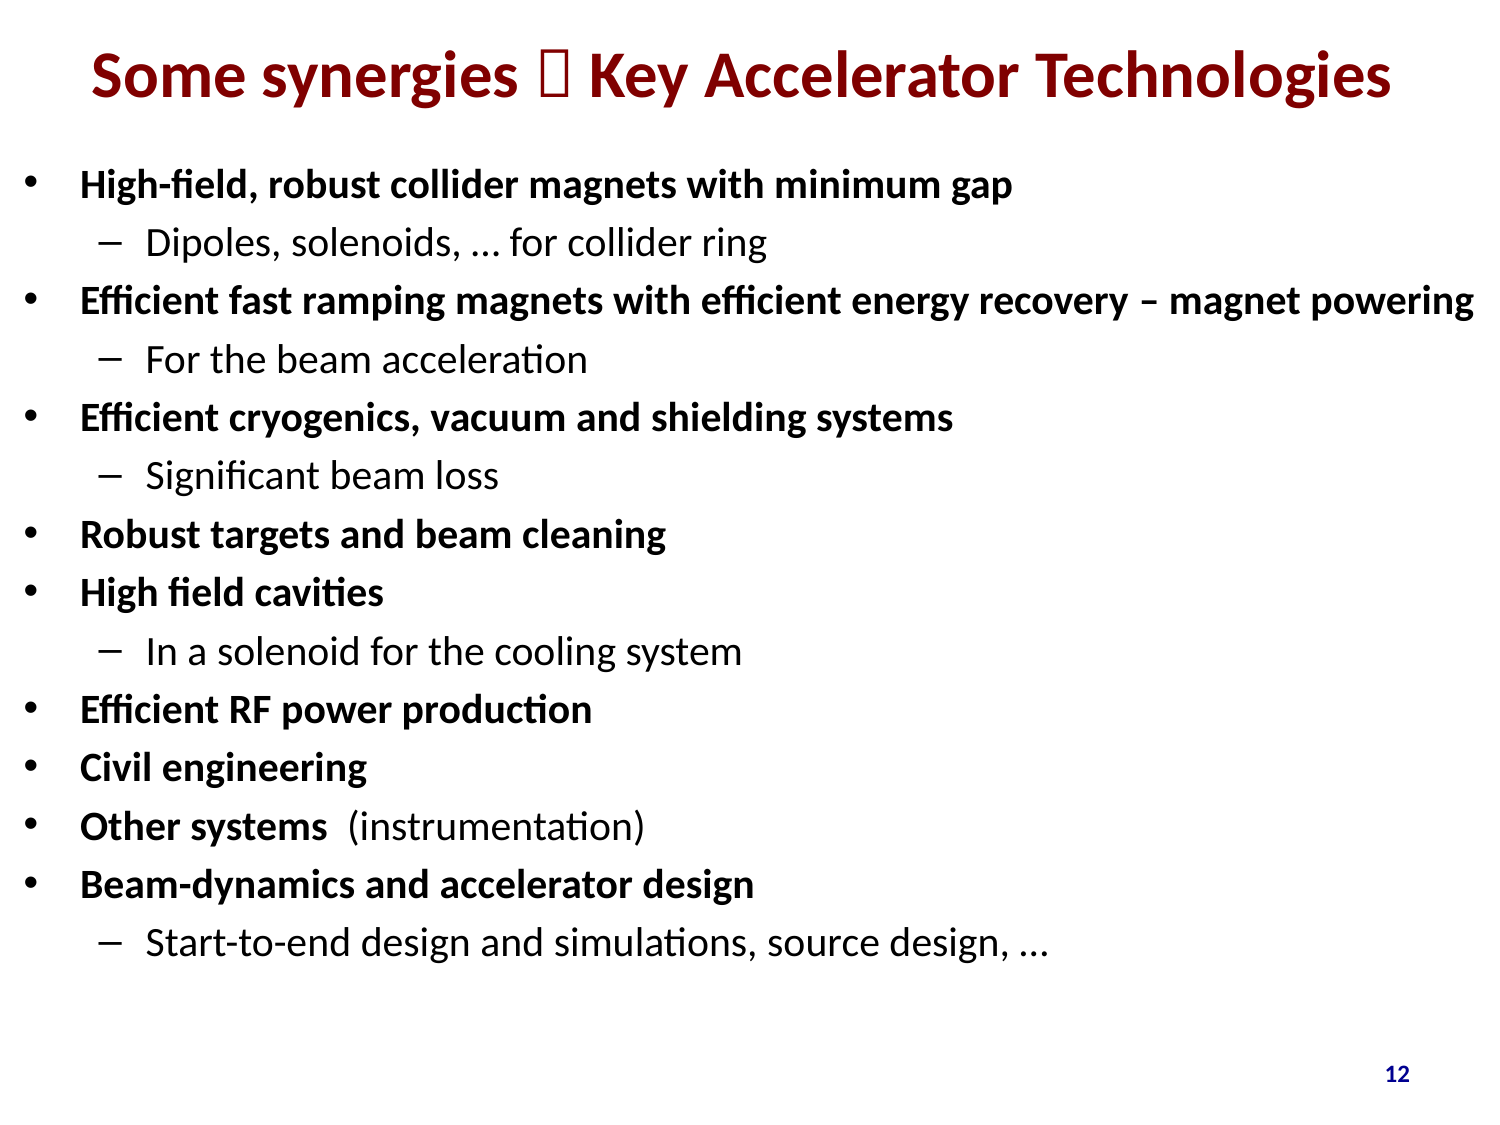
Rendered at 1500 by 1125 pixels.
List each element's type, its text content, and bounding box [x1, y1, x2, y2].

slide_number 12 [1074, 1042, 1425, 1103]
list High-field, robust collider magnets with minimum gap Dipoles, solenoids, … for collider ring Efficient fast ramping magnets with efficient energy recovery – magnet powering For the beam acceleration Efficient cryogenics, vacuum and shielding systems Significant beam loss Robust targets and beam cleaning High field cavities In a solenoid for the cooling system Efficient RF power production Civil engineering Other systems (instrumentation) Beam-dynamics and accelerator design Start-to-end design and simulations, source design, … [8, 149, 1492, 892]
title Some synergies  Key Accelerator Technologies [8, 19, 1492, 124]
